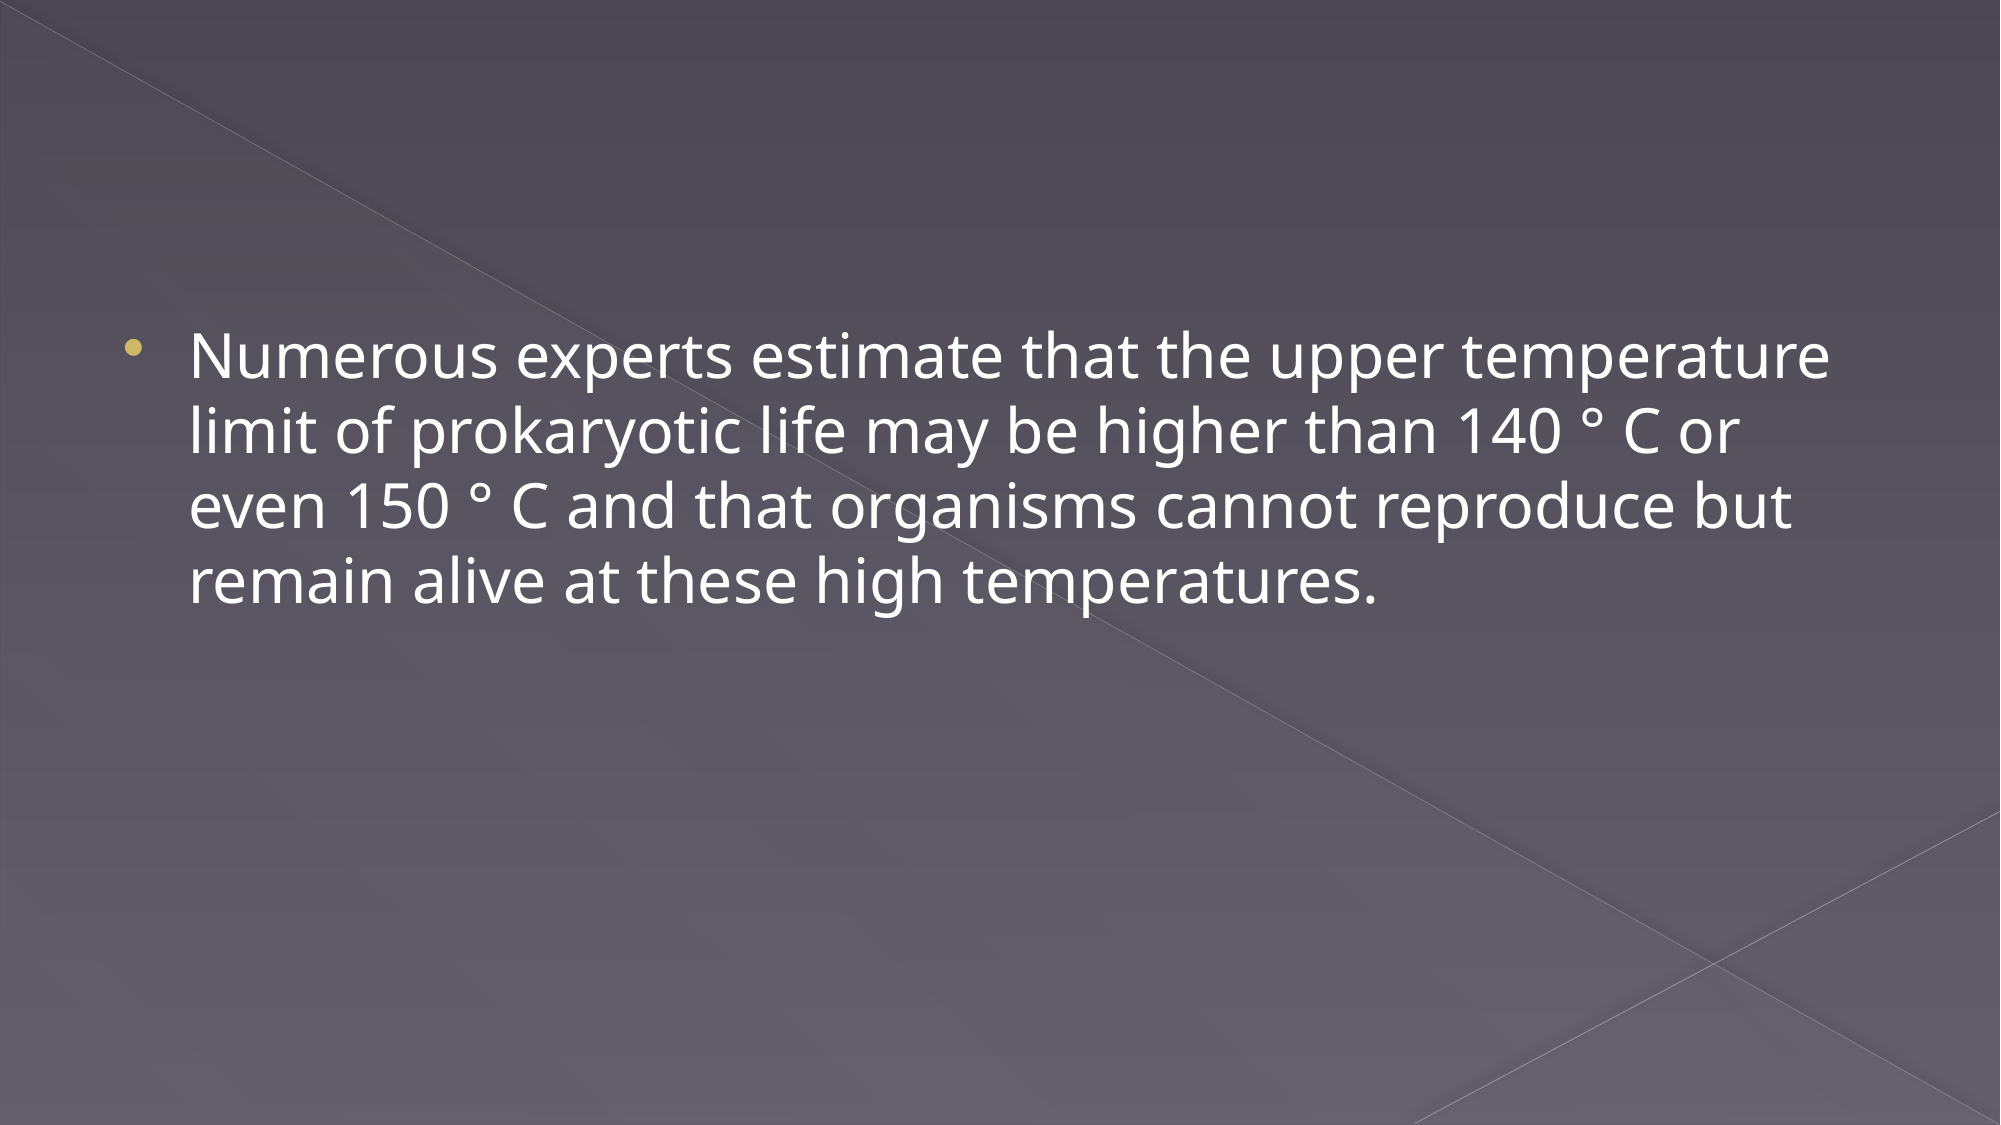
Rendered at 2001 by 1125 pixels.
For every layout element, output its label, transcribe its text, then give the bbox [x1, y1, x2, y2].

list Numerous experts estimate that the upper temperature limit of prokaryotic life may be higher than 140 ° C or even 150 ° C and that organisms cannot reproduce but remain alive at these high temperatures. [99, 308, 1900, 1059]
